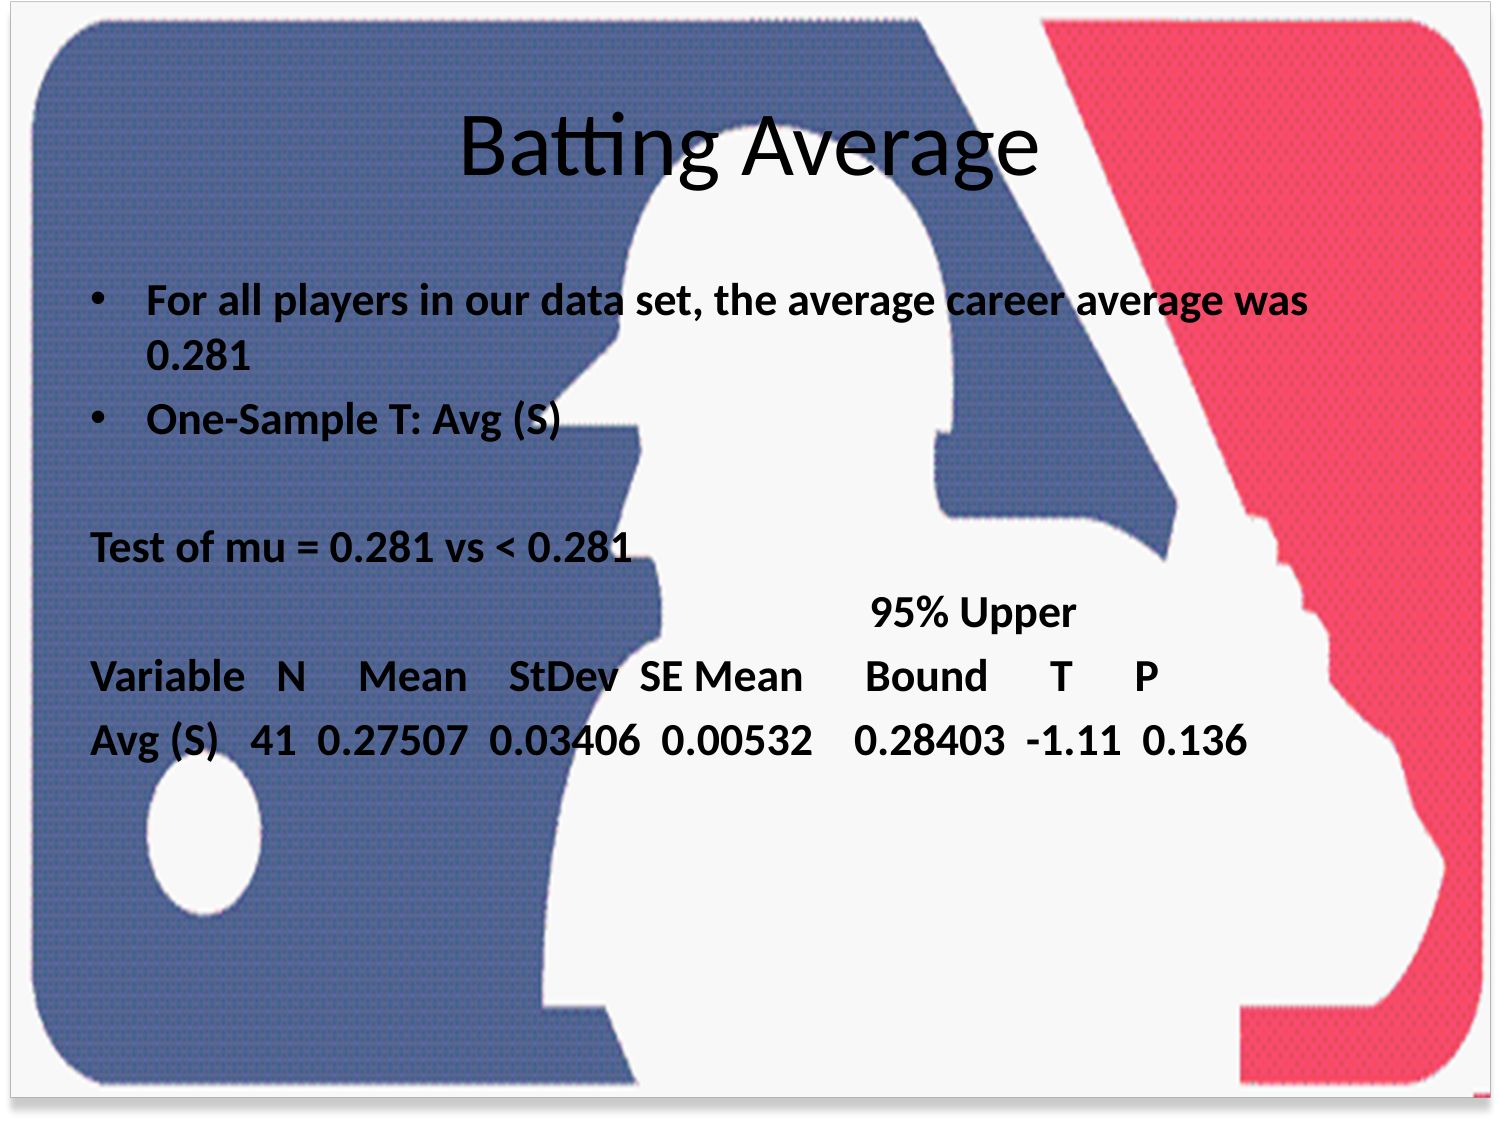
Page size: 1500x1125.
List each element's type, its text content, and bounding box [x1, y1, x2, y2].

title Batting Average [75, 45, 1425, 233]
list For all players in our data set, the average career average was 0.281 One-Sample T: Avg (S) Test of mu = 0.281 vs < 0.281 95% Upper Variable N Mean StDev SE Mean Bound T P Avg (S) 41 0.27507 0.03406 0.00532 0.28403 -1.11 0.136 [75, 262, 1425, 1005]
picture [0, 0, 1500, 1125]
